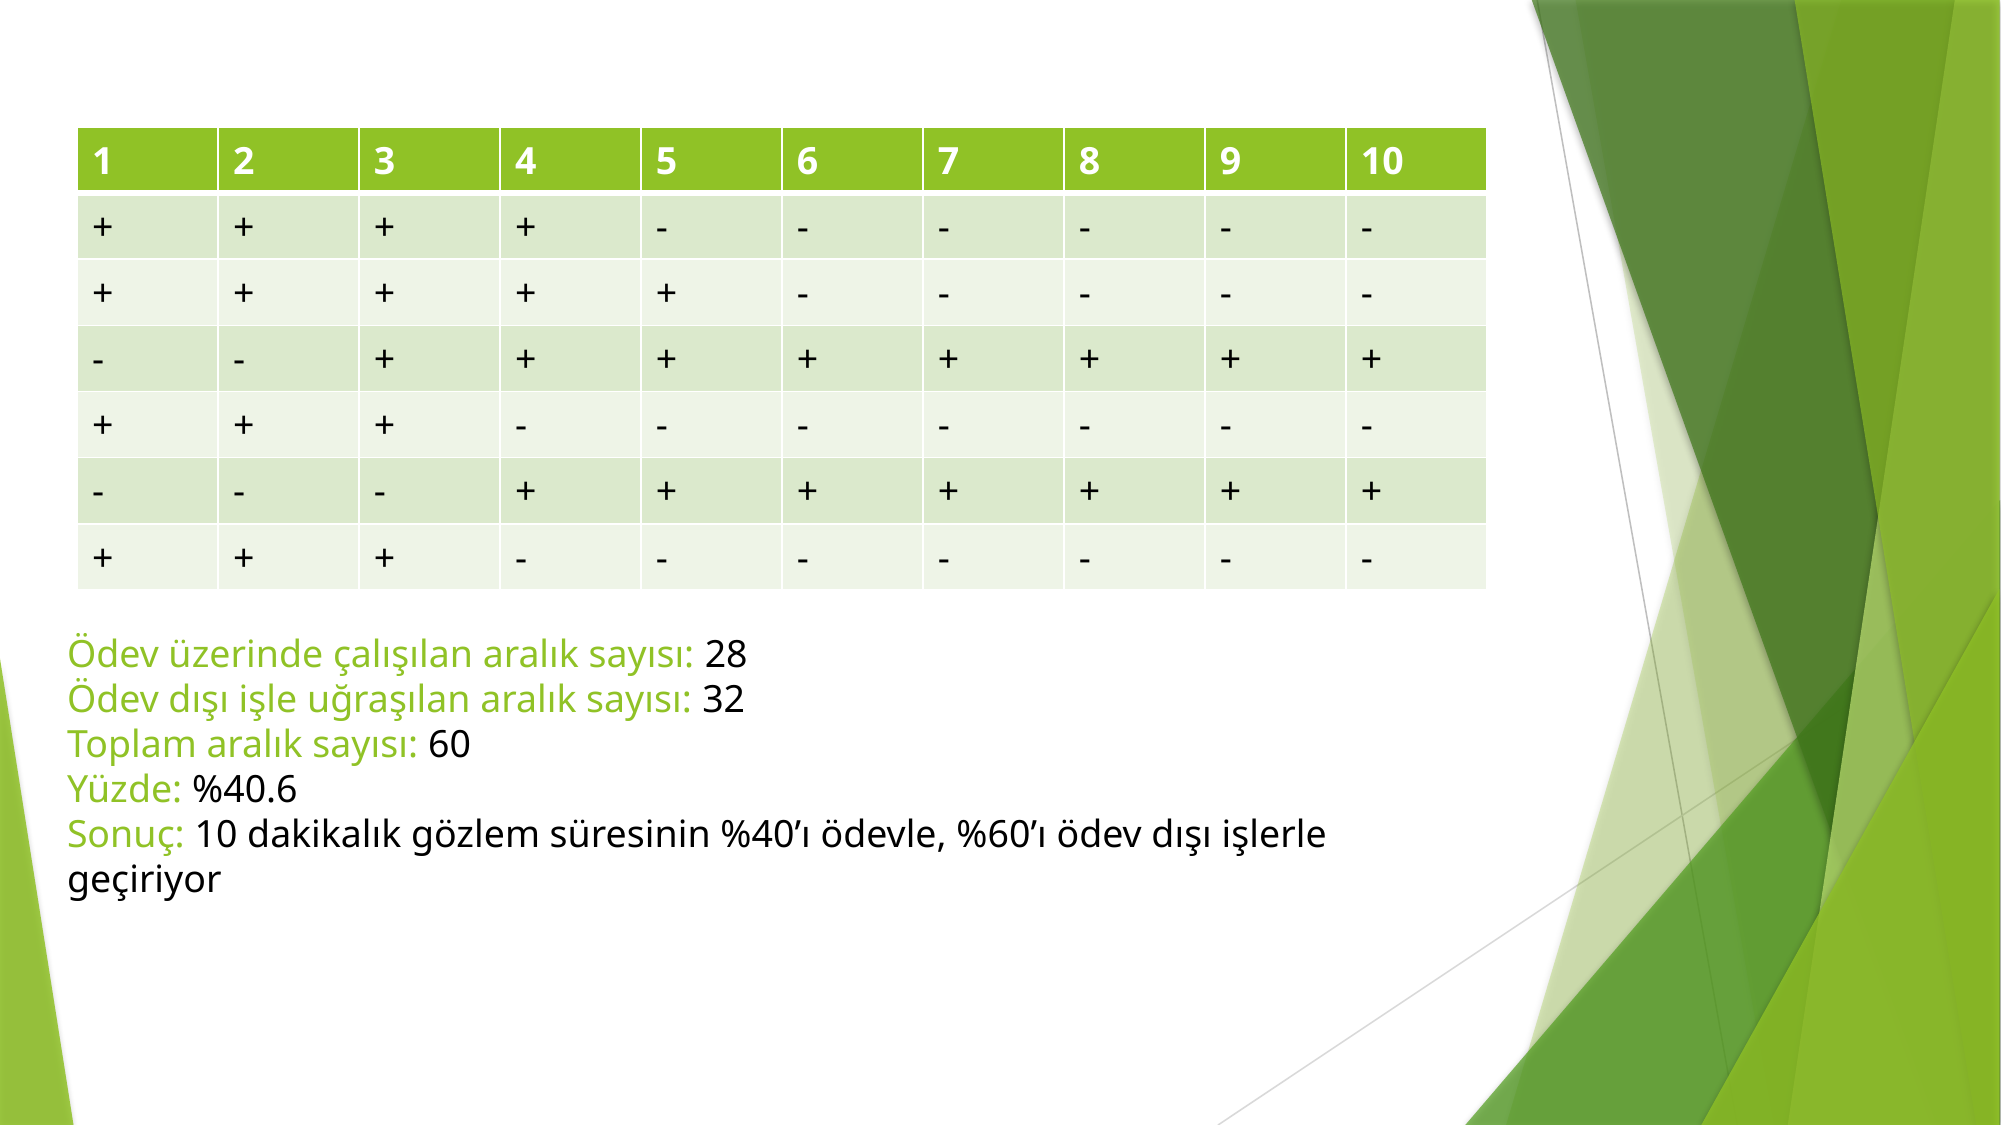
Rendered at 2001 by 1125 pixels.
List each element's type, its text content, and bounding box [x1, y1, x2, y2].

table_cell + [642, 326, 781, 391]
table_header 10 [1347, 128, 1486, 190]
table_header 4 [501, 128, 640, 190]
title Ödev üzerinde çalışılan aralık sayısı: 28 Ödev dışı işle uğraşılan aralık sayısı: 32 Toplam aralık sayısı: 60 Yüzde: %40.6 Sonuç: 10 dakikalık gözlem süresinin %40’ı ödevle, %60’ı ödev dışı işlerle geçiriyor [52, 622, 1463, 930]
table_cell + [501, 196, 640, 258]
table_cell + [78, 392, 217, 457]
table_cell + [360, 525, 499, 589]
table_cell + [78, 196, 217, 258]
table_cell - [78, 326, 217, 391]
table_cell - [924, 392, 1063, 457]
table_cell - [501, 392, 640, 457]
table_cell + [1347, 326, 1486, 391]
table_header 2 [219, 128, 358, 190]
table_cell + [1206, 458, 1345, 523]
table_cell - [783, 525, 922, 589]
table_cell + [642, 260, 781, 325]
table_cell - [783, 260, 922, 325]
table_cell + [360, 392, 499, 457]
table_cell - [1206, 392, 1345, 457]
table_cell - [1065, 196, 1204, 258]
table_cell - [1065, 392, 1204, 457]
table_cell + [360, 326, 499, 391]
table_cell - [501, 525, 640, 589]
table_cell - [1347, 525, 1486, 589]
table_cell + [501, 326, 640, 391]
table_cell - [360, 458, 499, 523]
table_cell + [219, 196, 358, 258]
table_cell - [1206, 525, 1345, 589]
table_cell - [219, 326, 358, 391]
table_cell - [78, 458, 217, 523]
table_cell + [360, 196, 499, 258]
table_cell - [783, 392, 922, 457]
table_cell + [360, 260, 499, 325]
table_cell + [219, 260, 358, 325]
table_cell - [924, 196, 1063, 258]
table_cell + [219, 525, 358, 589]
table_header 5 [642, 128, 781, 190]
table_cell - [924, 525, 1063, 589]
table_cell + [1206, 326, 1345, 391]
table_cell + [1065, 458, 1204, 523]
table_cell - [783, 196, 922, 258]
table_cell - [219, 458, 358, 523]
table_cell - [1065, 260, 1204, 325]
table_cell - [1347, 392, 1486, 457]
table_cell - [642, 196, 781, 258]
table_cell + [78, 525, 217, 589]
table_cell - [1206, 196, 1345, 258]
table_cell + [1347, 458, 1486, 523]
table_cell - [1065, 525, 1204, 589]
table_header 8 [1065, 128, 1204, 190]
table_cell - [642, 392, 781, 457]
table_cell + [219, 392, 358, 457]
table_cell - [1347, 196, 1486, 258]
table_cell - [1347, 260, 1486, 325]
table_header 6 [783, 128, 922, 190]
table_cell + [783, 326, 922, 391]
table_cell + [78, 260, 217, 325]
table_cell - [1206, 260, 1345, 325]
table_cell + [642, 458, 781, 523]
table_cell + [501, 458, 640, 523]
table_cell + [1065, 326, 1204, 391]
table_cell + [924, 458, 1063, 523]
table_header 3 [360, 128, 499, 190]
table_header 1 [78, 128, 217, 190]
table_cell + [924, 326, 1063, 391]
table_cell + [501, 260, 640, 325]
table_cell + [783, 458, 922, 523]
table_cell - [642, 525, 781, 589]
table_header 9 [1206, 128, 1345, 190]
table_header 7 [924, 128, 1063, 190]
table_cell - [924, 260, 1063, 325]
